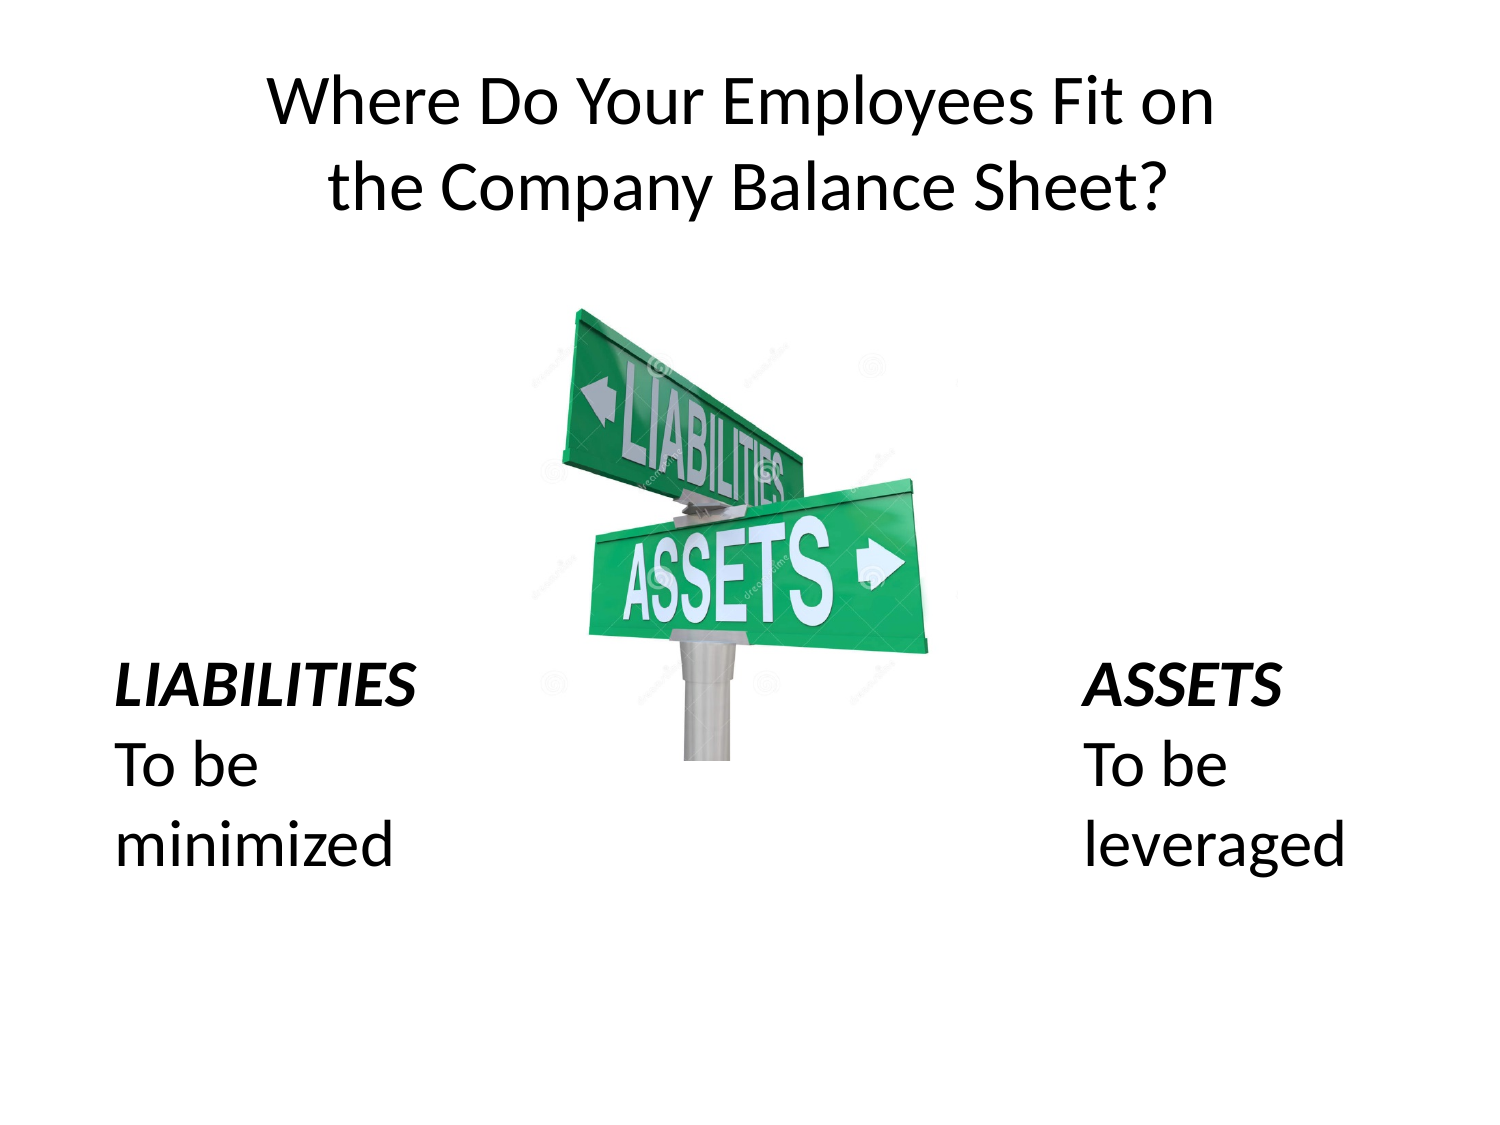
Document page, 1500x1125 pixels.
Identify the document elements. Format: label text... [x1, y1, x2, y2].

title Where Do Your Employees Fit on the Company Balance Sheet? [75, 45, 1425, 233]
text_box LIABILITIES To be minimized [100, 632, 467, 887]
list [501, 304, 958, 762]
text_box ASSETS To be leveraged [1068, 632, 1400, 887]
